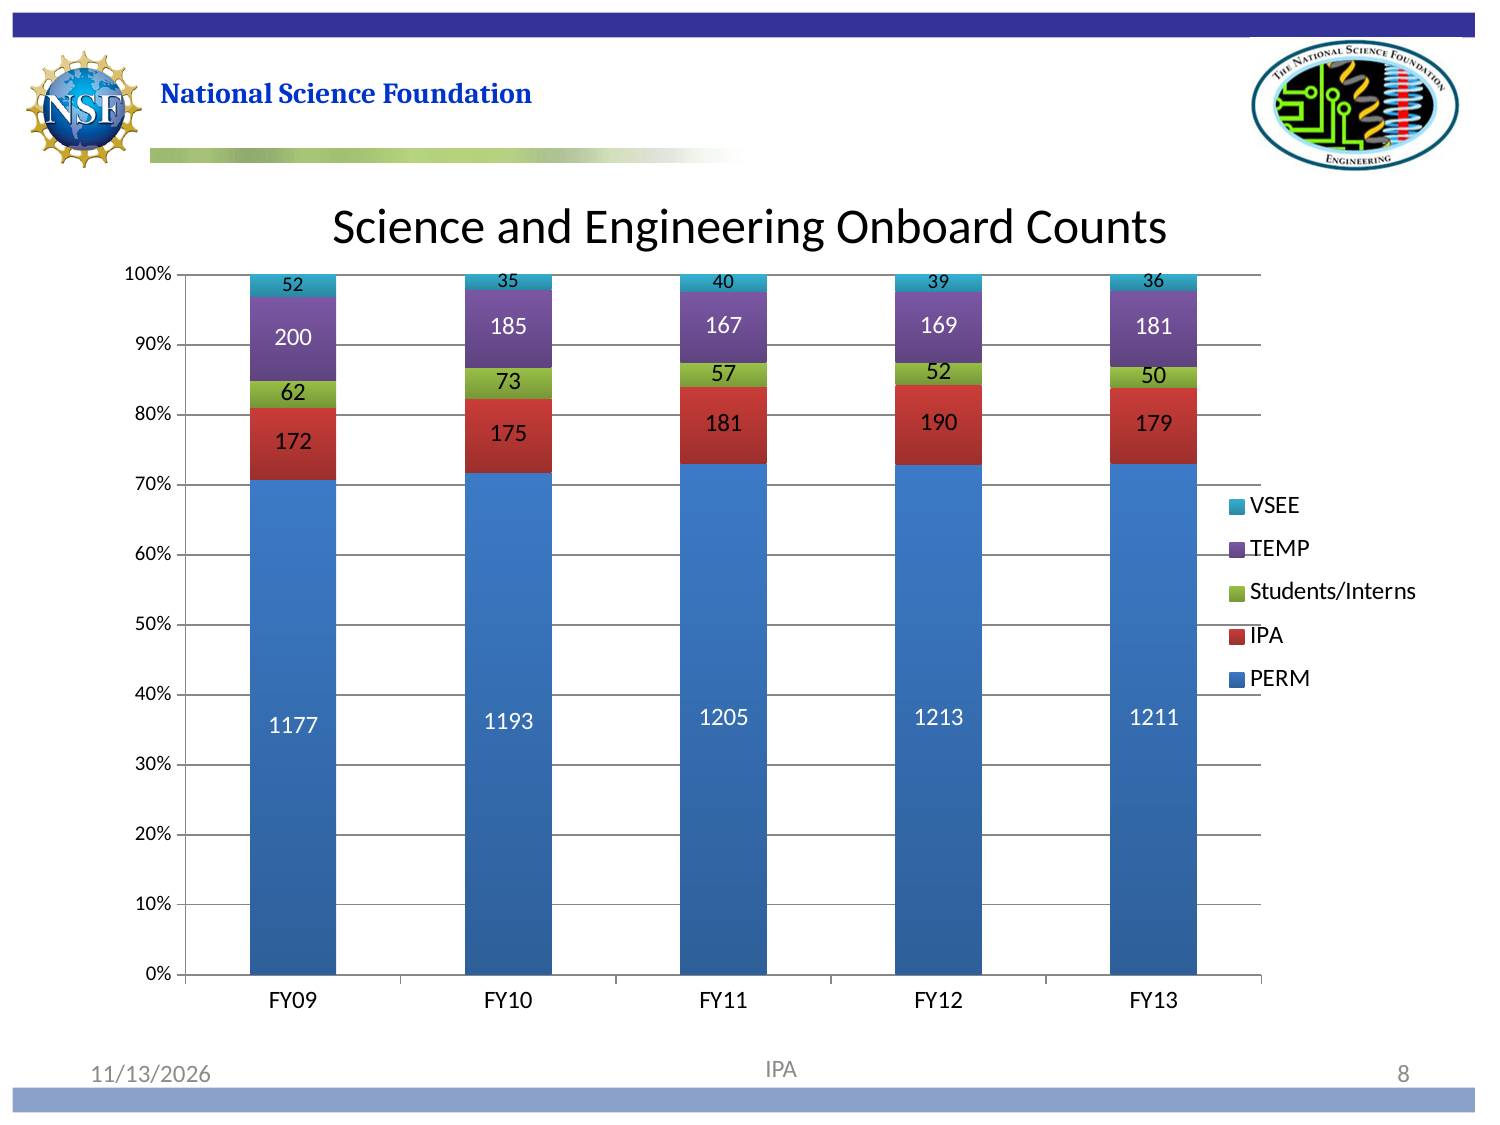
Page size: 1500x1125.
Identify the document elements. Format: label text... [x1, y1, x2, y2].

picture [1250, 37, 1462, 174]
picture [150, 148, 750, 160]
chart [49, 174, 1463, 1038]
footer IPA [300, 1047, 1074, 1098]
title Science and Engineering Onboard Counts [75, 160, 1425, 173]
picture [24, 48, 143, 169]
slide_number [75, 1047, 425, 1103]
slide_number 8 [1074, 1047, 1425, 1103]
